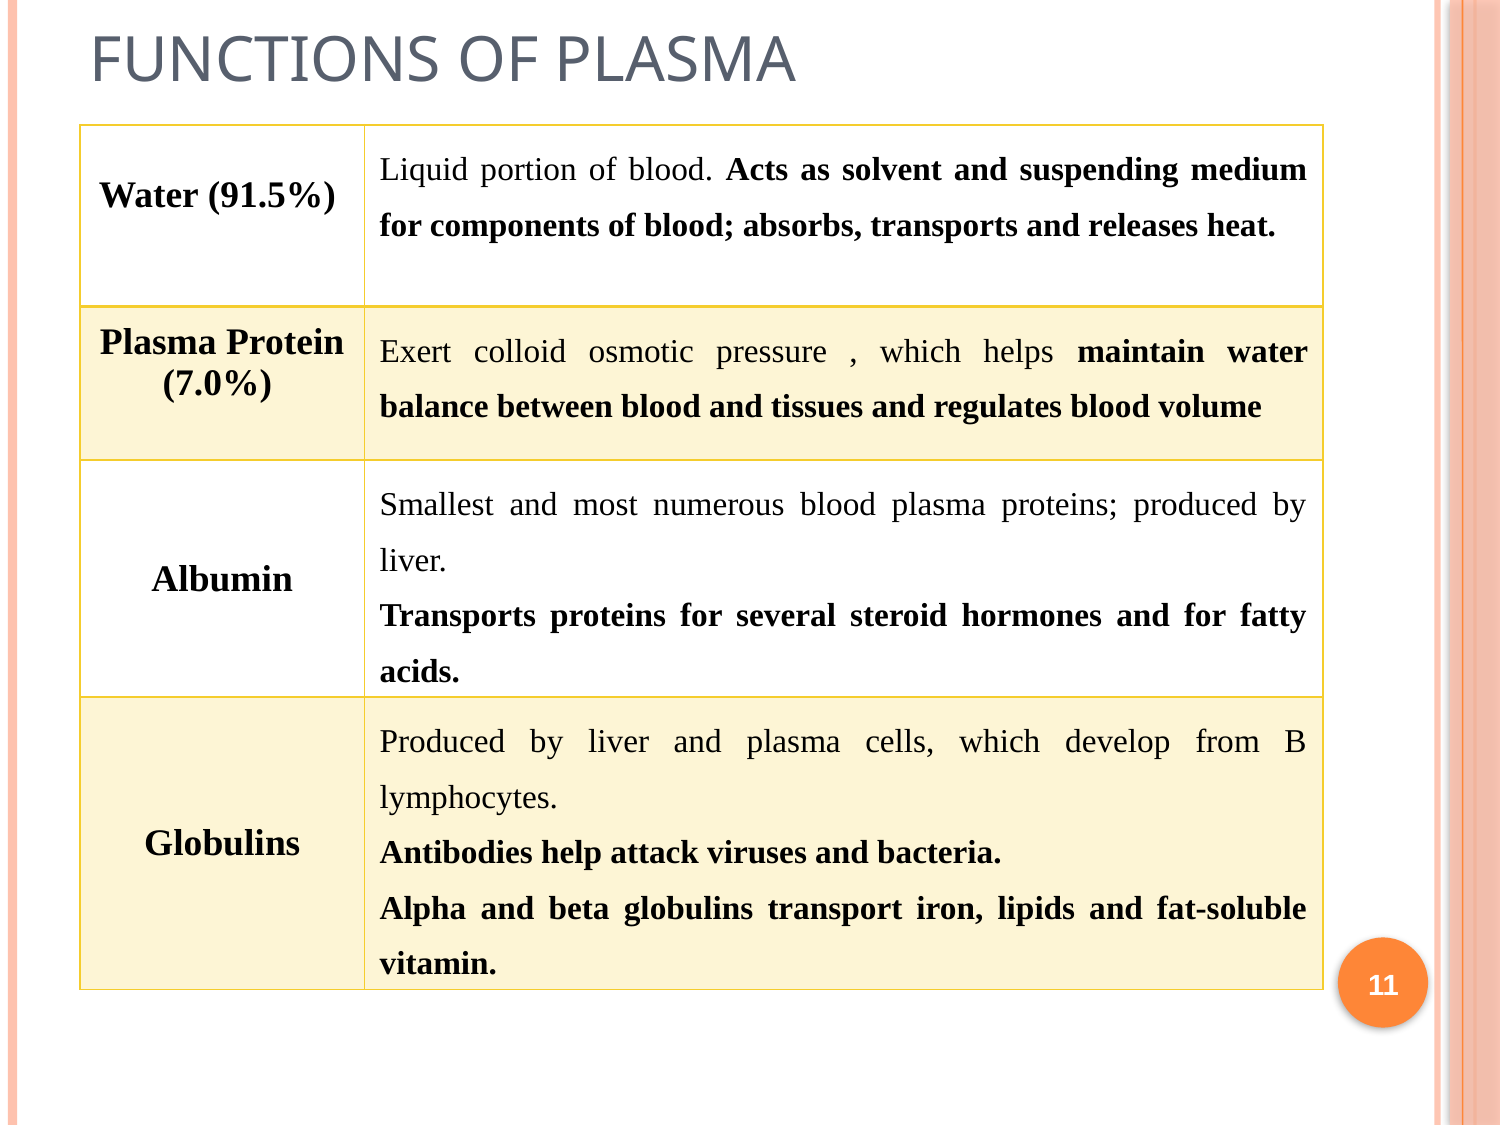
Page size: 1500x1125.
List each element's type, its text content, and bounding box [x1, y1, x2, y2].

table_cell Plasma Protein (7.0%) [81, 308, 364, 459]
table_header Water (91.5%) [81, 126, 364, 305]
table_cell Exert colloid osmotic pressure , which helps maintain water balance between blood and tissues and regulates blood volume [365, 308, 1322, 459]
table_header Liquid portion of blood. Acts as solvent and suspending medium for components of blood; absorbs, transports and releases heat. [365, 126, 1322, 305]
table_cell Globulins [81, 698, 364, 989]
slide_number 11 [1333, 940, 1434, 1026]
table_cell Albumin [81, 461, 364, 696]
table_cell Produced by liver and plasma cells, which develop from B lymphocytes. Antibodies help attack viruses and bacteria. Alpha and beta globulins transport iron, lipids and fat-soluble vitamin. [365, 698, 1322, 989]
text_box Functions of plasma [74, 7, 1425, 125]
table_cell Smallest and most numerous blood plasma proteins; produced by liver. Transports proteins for several steroid hormones and for fatty acids. [365, 461, 1322, 696]
